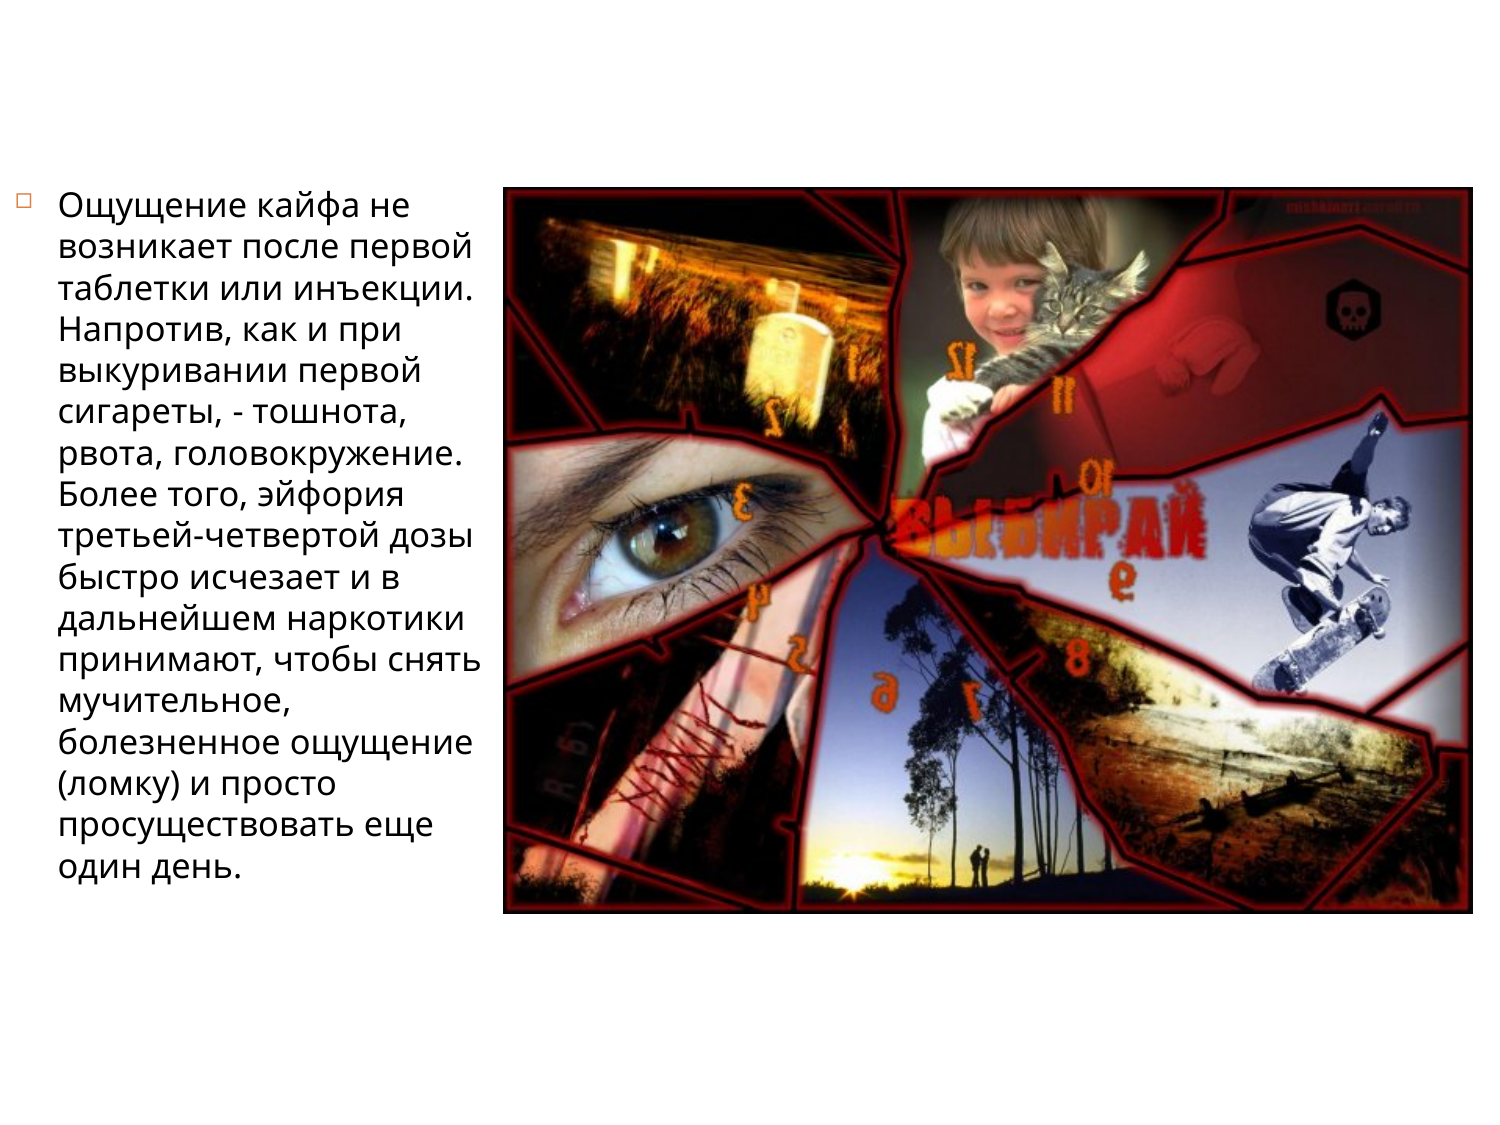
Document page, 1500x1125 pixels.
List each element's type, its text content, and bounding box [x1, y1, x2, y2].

picture [503, 187, 1473, 915]
list Ощущение кайфа не возникает после первой таблетки или инъекции. Напротив, как и при выкуривании первой сигареты, - тошнота, рвота, головокружение. Более того, эйфория третьей-четвертой дозы быстро исчезает и в дальнейшем наркотики принимают, чтобы снять мучительное, болезненное ощущение (ломку) и просто просуществовать еще один день. [0, 175, 504, 1000]
